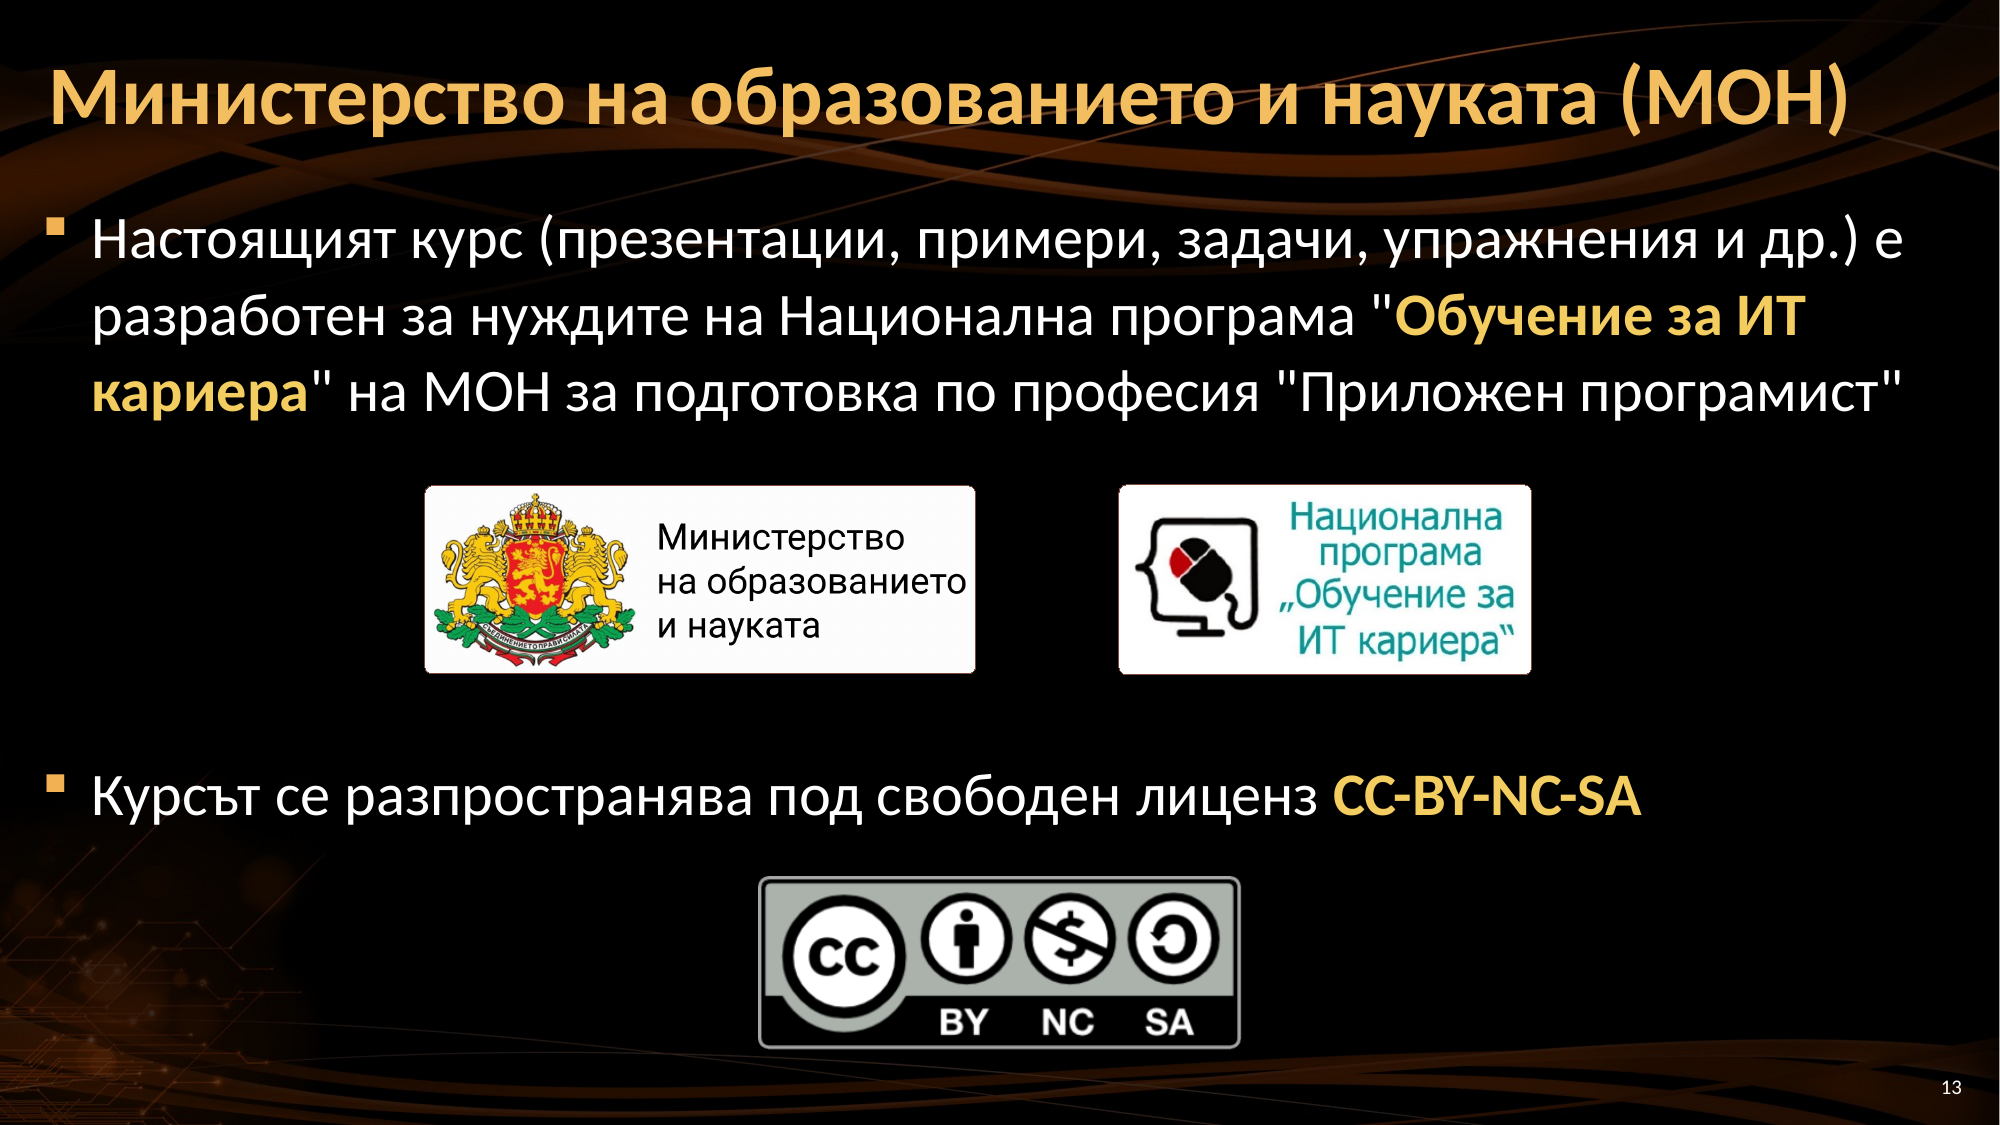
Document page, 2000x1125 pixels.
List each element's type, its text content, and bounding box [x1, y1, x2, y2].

slide_number 13 [1897, 1070, 1968, 1103]
picture [0, 0, 2000, 1125]
list Настоящият курс (презентации, примери, задачи, упражнения и др.) е разработен за нуждите на Национална програма "Обучение за ИТ кариера" на МОН за подготовка по професия "Приложен програмист" Курсът се разпространява под свободен лиценз CC-BY-NC-SA [23, 188, 1975, 1103]
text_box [424, 484, 1532, 675]
title Министерство на образованието и науката (МОН) [30, 6, 1975, 189]
